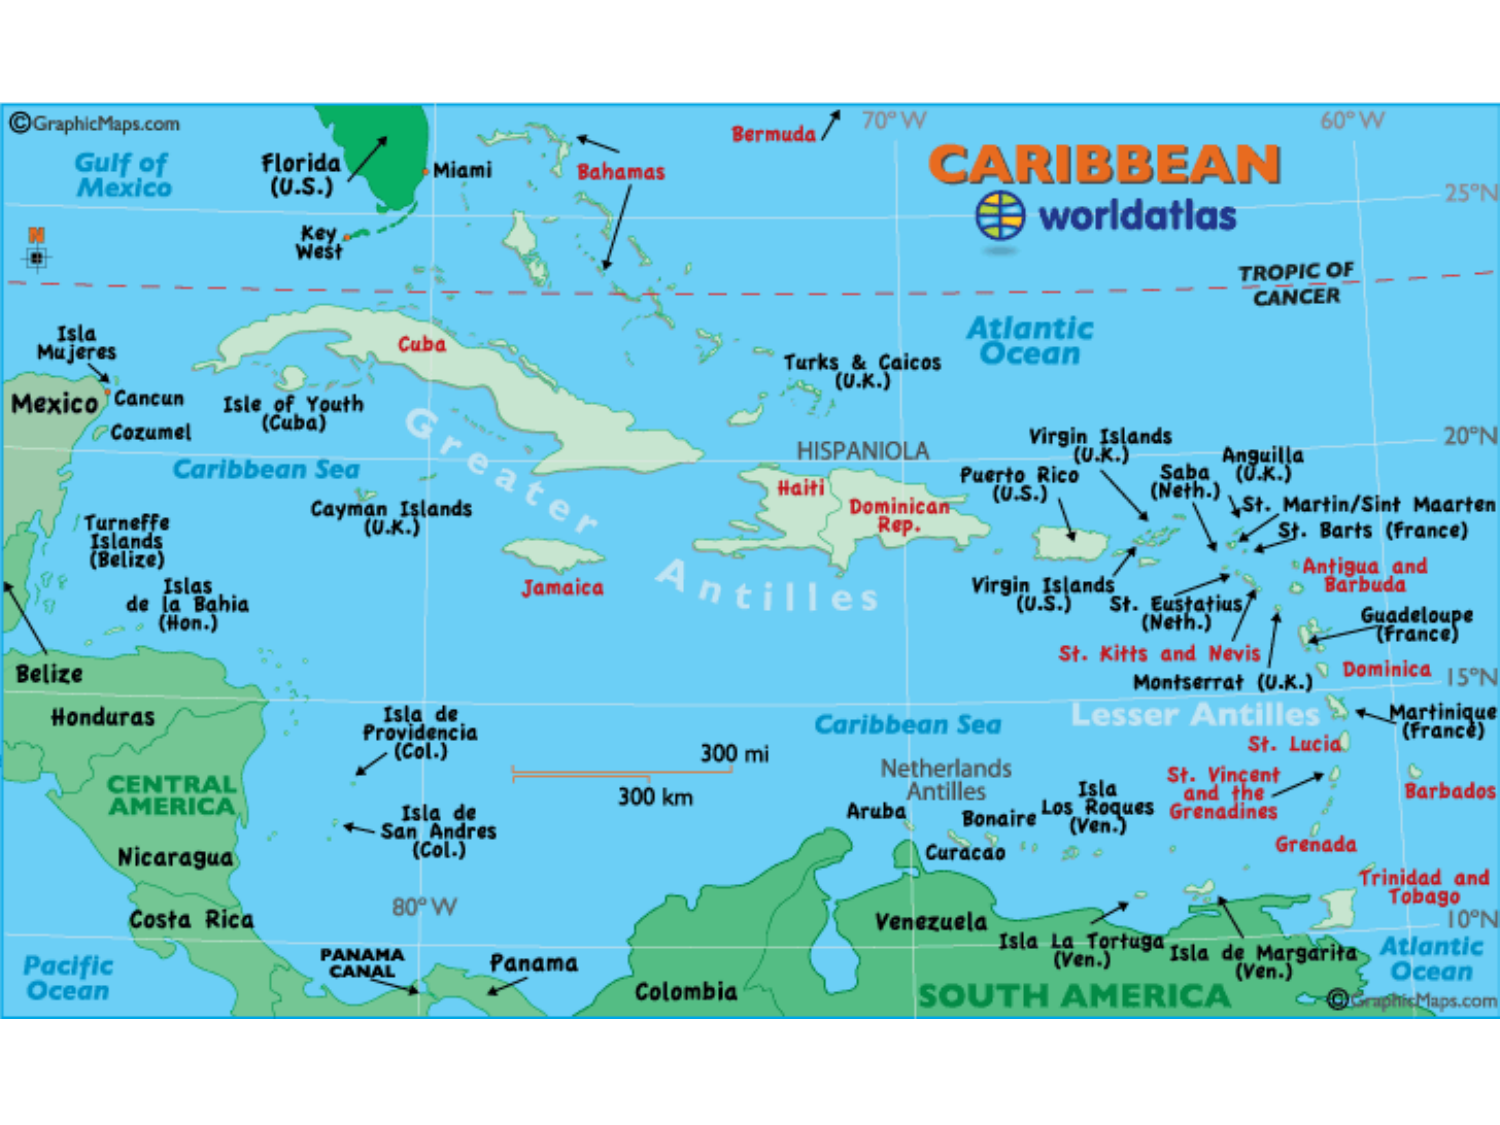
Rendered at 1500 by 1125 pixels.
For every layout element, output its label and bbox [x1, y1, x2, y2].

picture [0, 101, 1500, 1020]
